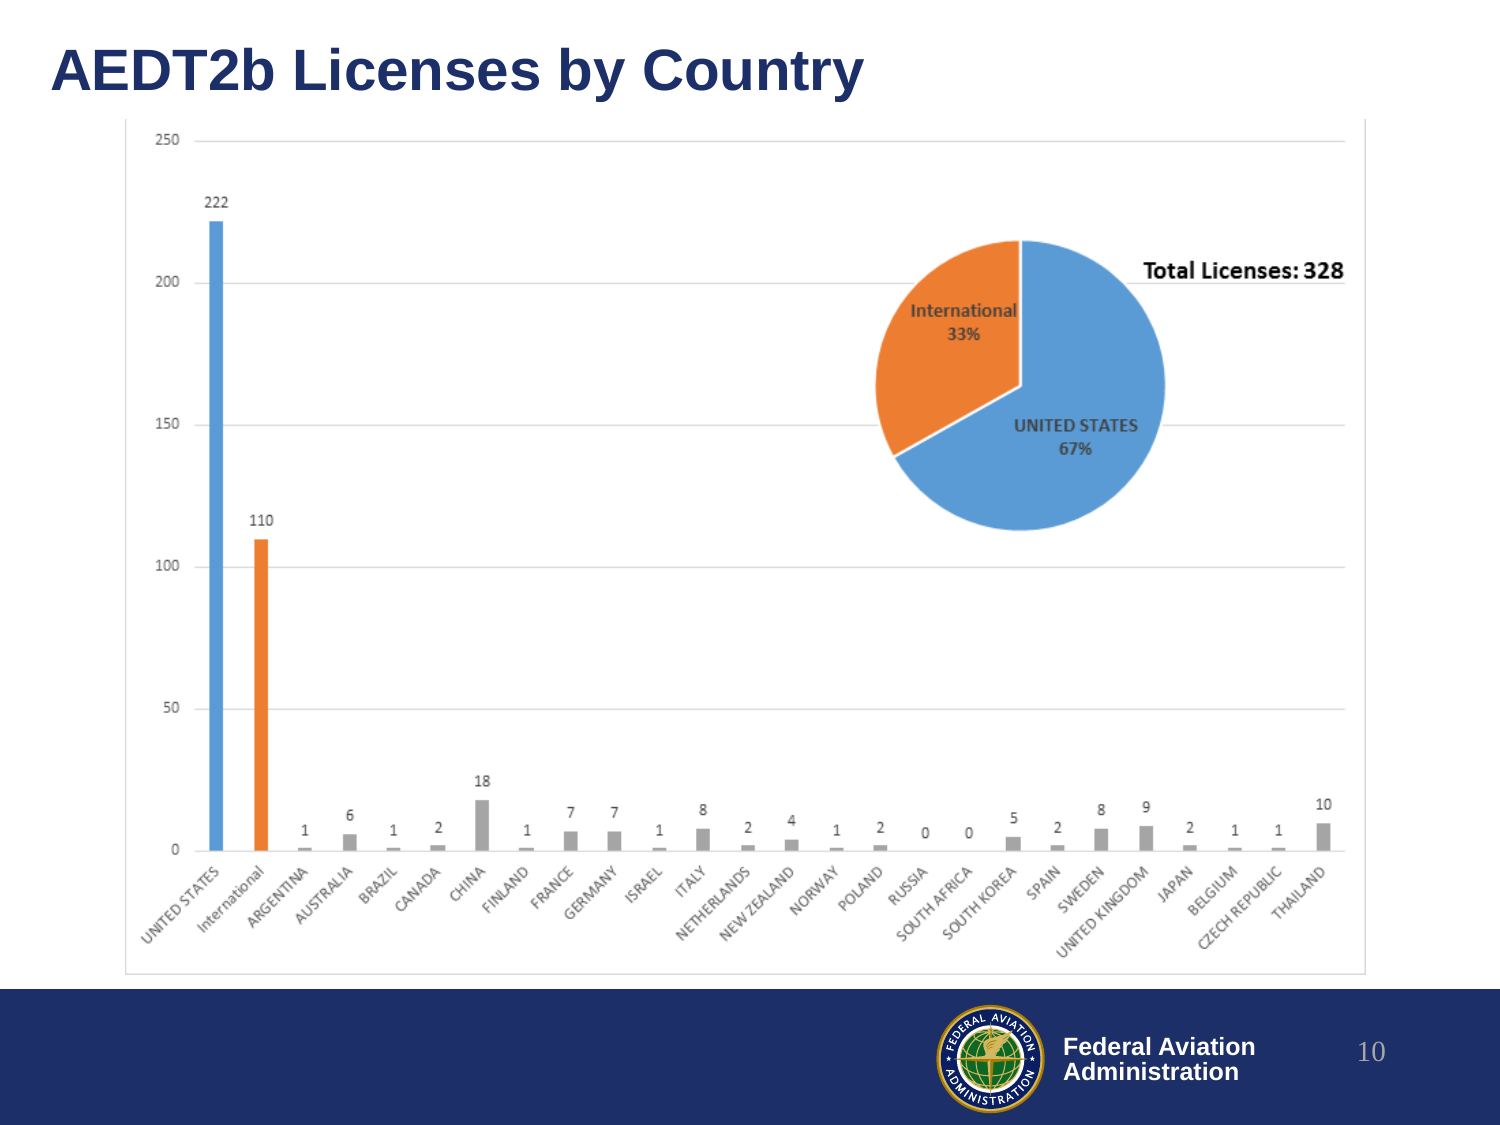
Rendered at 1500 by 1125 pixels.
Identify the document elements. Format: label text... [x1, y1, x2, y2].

picture [124, 118, 1367, 976]
slide_number 10 [1088, 1025, 1402, 1100]
title AEDT2b Licenses by Country [34, 17, 1482, 118]
